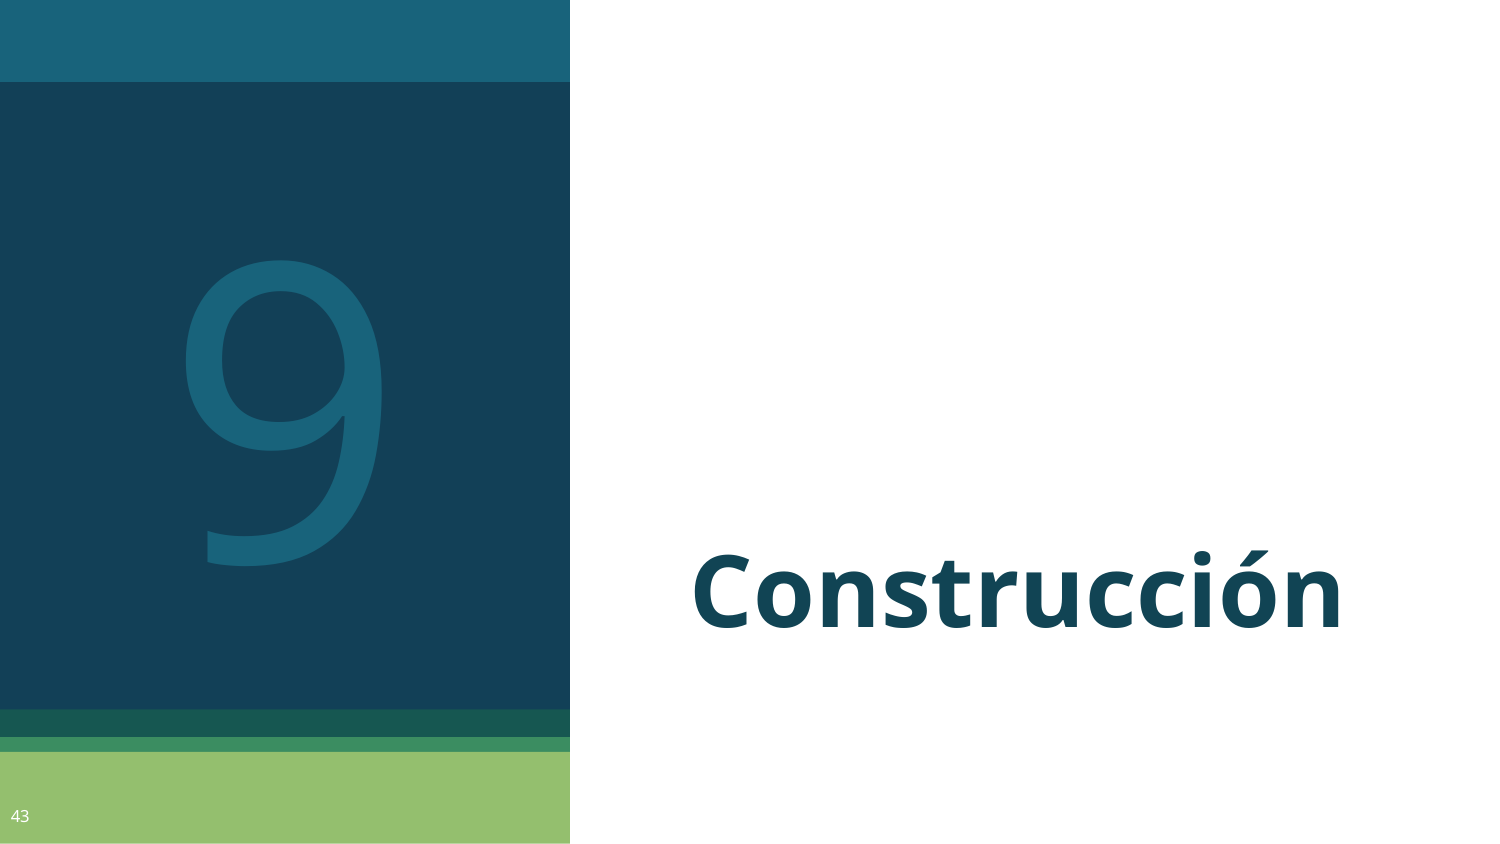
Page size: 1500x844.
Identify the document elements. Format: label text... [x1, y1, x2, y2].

slide_number ‹#› [0, 790, 49, 844]
title Construcción [674, 472, 1414, 663]
text_box 9 [0, 82, 570, 709]
